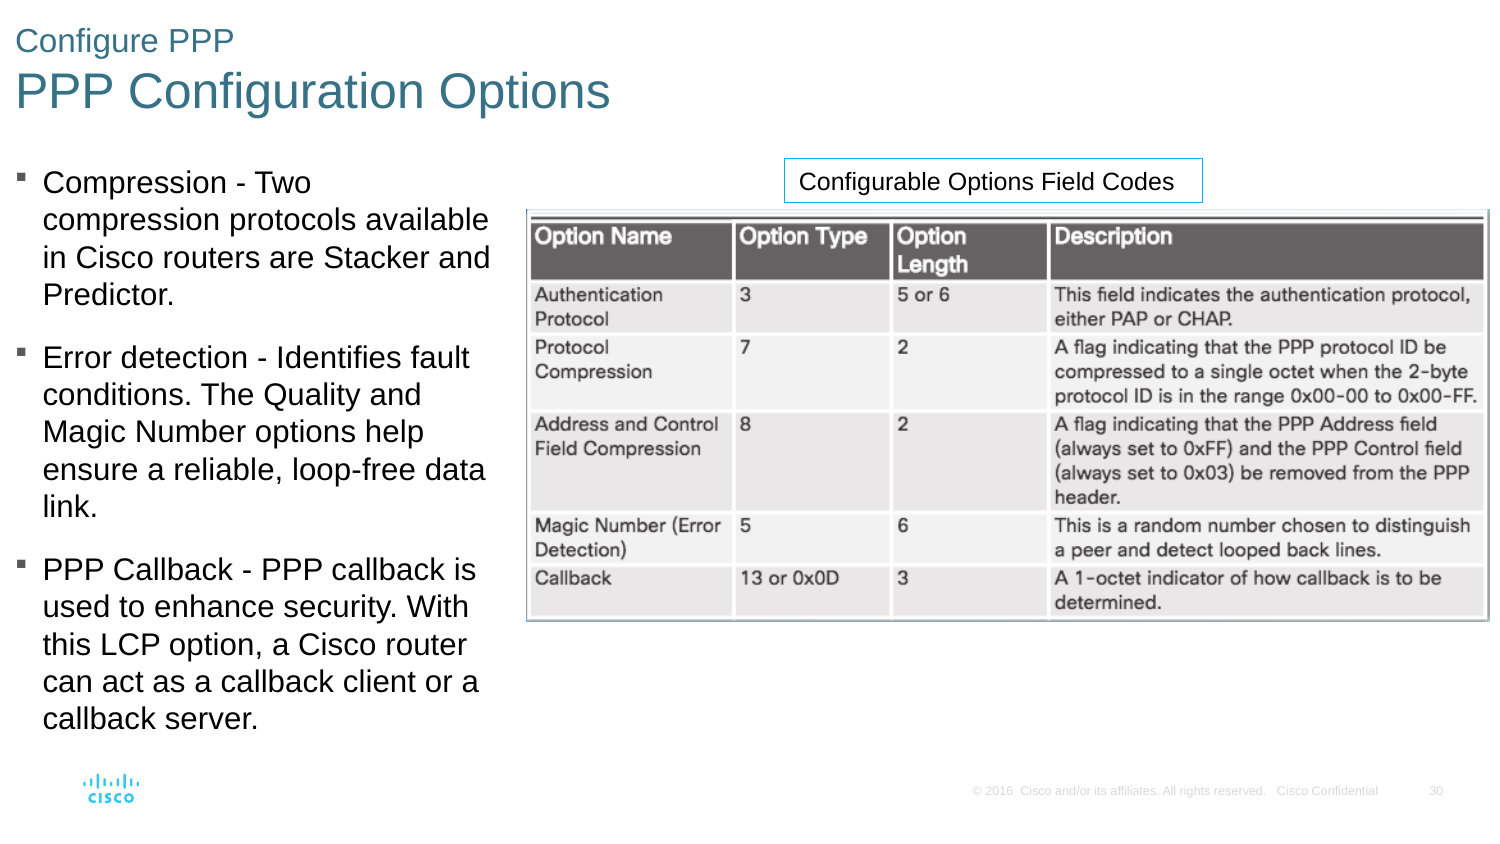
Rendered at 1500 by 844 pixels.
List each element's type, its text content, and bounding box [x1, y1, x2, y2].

text_box Compression - Two compression protocols available in Cisco routers are Stacker and Predictor. Error detection - Identifies fault conditions. The Quality and Magic Number options help ensure a reliable, loop-free data link. PPP Callback - PPP callback is used to enhance security. With this LCP option, a Cisco router can act as a callback client or a callback server. [0, 154, 509, 807]
text_box Configurable Options Field Codes [784, 158, 1203, 203]
picture [525, 209, 1490, 622]
title Configure PPP PPP Configuration Options [0, 6, 916, 131]
